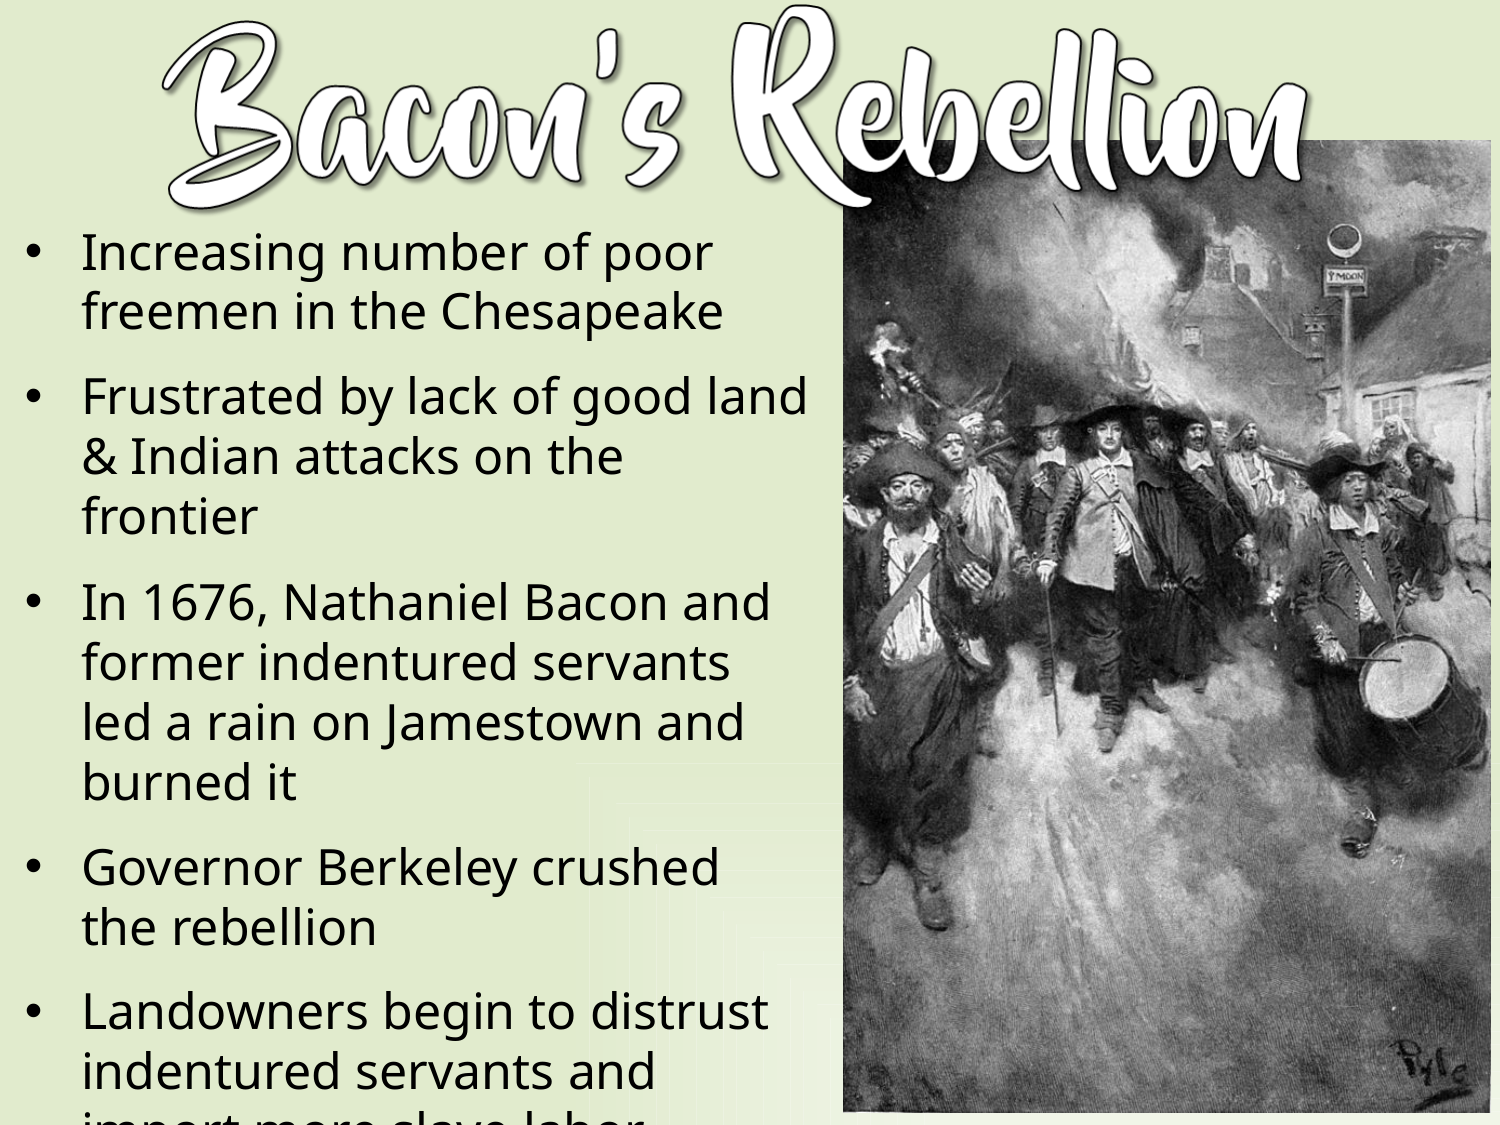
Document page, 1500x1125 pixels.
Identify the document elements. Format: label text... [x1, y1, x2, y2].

picture [74, 2, 1491, 1113]
list Increasing number of poor freemen in the Chesapeake Frustrated by lack of good land & Indian attacks on the frontier In 1676, Nathaniel Bacon and former indentured servants led a rain on Jamestown and burned it Governor Berkeley crushed the rebellion Landowners begin to distrust indentured servants and import more slave labor [9, 212, 825, 1063]
